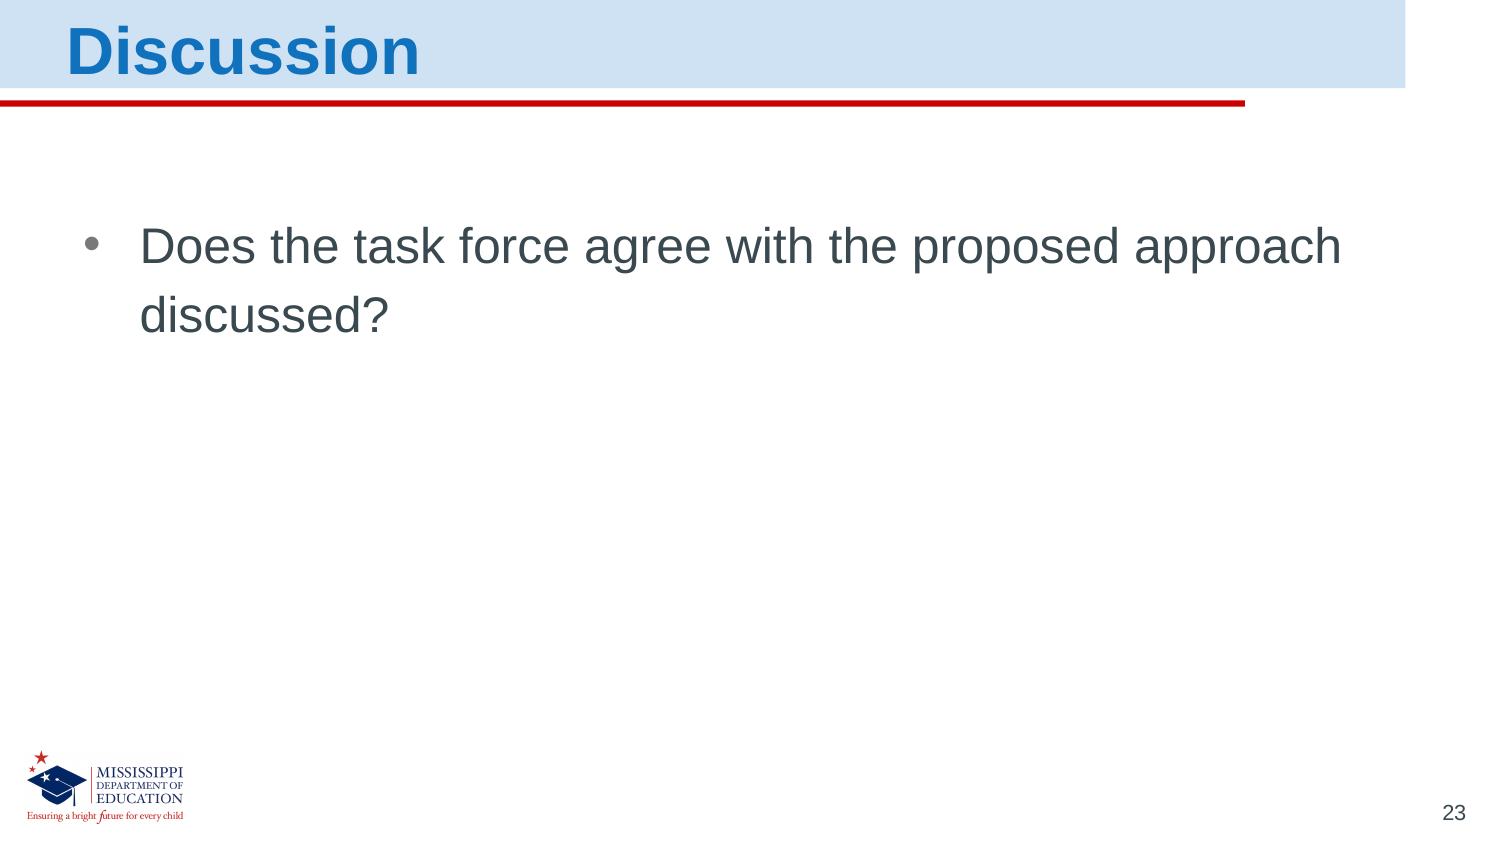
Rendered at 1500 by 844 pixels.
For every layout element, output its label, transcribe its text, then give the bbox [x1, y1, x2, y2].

picture [21, 746, 189, 827]
list Does the task force agree with the proposed approach discussed? [68, 189, 1429, 717]
slide_number 23 [1391, 801, 1482, 841]
list Discussion [51, 5, 1406, 80]
